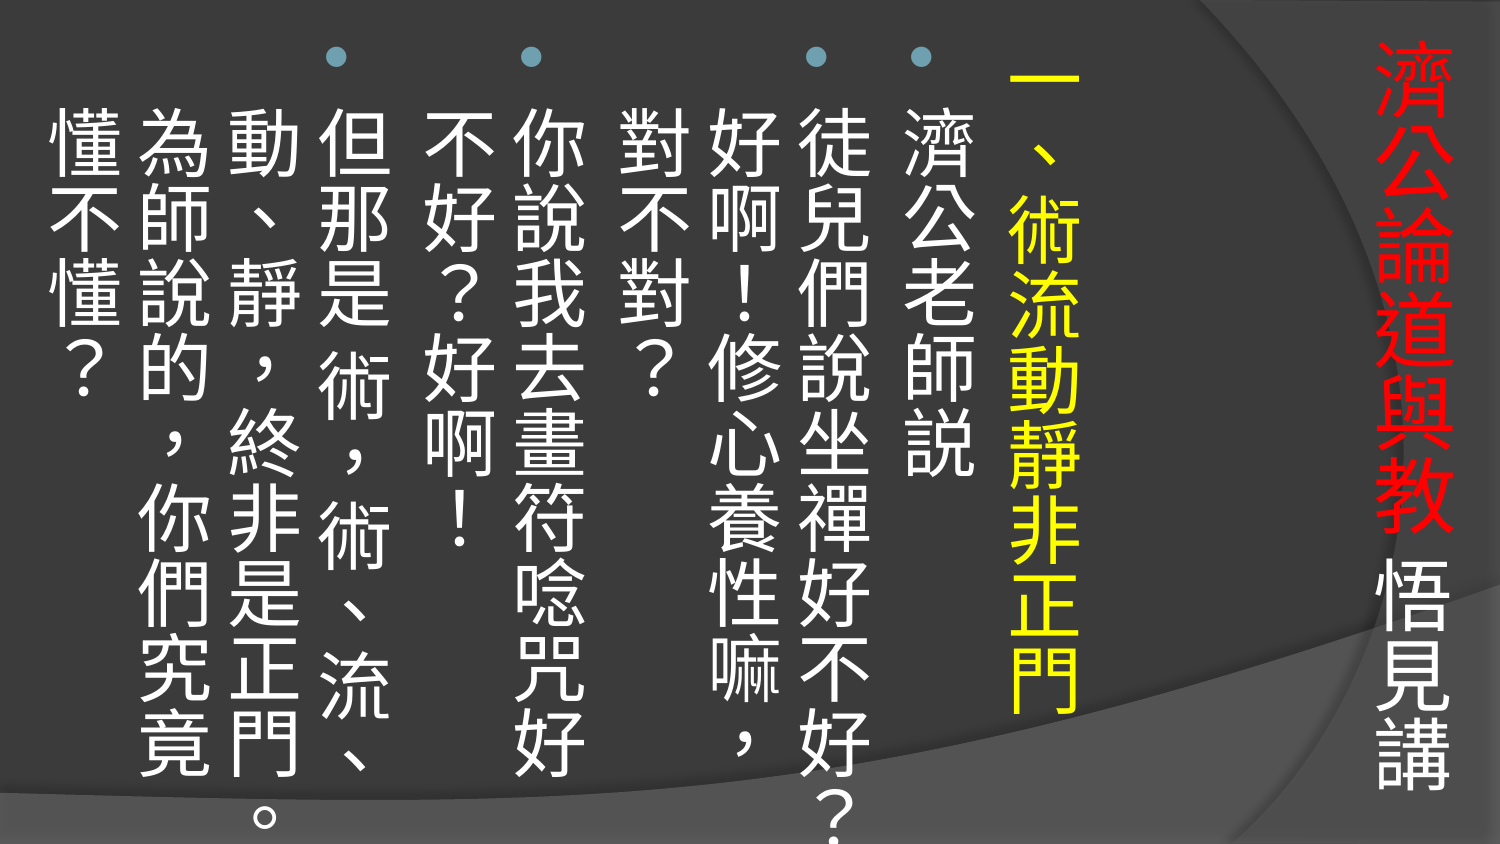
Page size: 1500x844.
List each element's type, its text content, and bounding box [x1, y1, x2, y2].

list 一、術流動靜非正門 濟公老師説 徒兒們說坐禪好不好？好啊！修心養性嘛，對不對？ 你說我去畫符唸咒好不好？好啊！ 但那是 術，術、流、動、靜，終非是正門。為師說的，你們究竟懂不懂？ [29, 21, 1353, 825]
title 濟公論道與教 悟見講 [1352, 20, 1473, 812]
